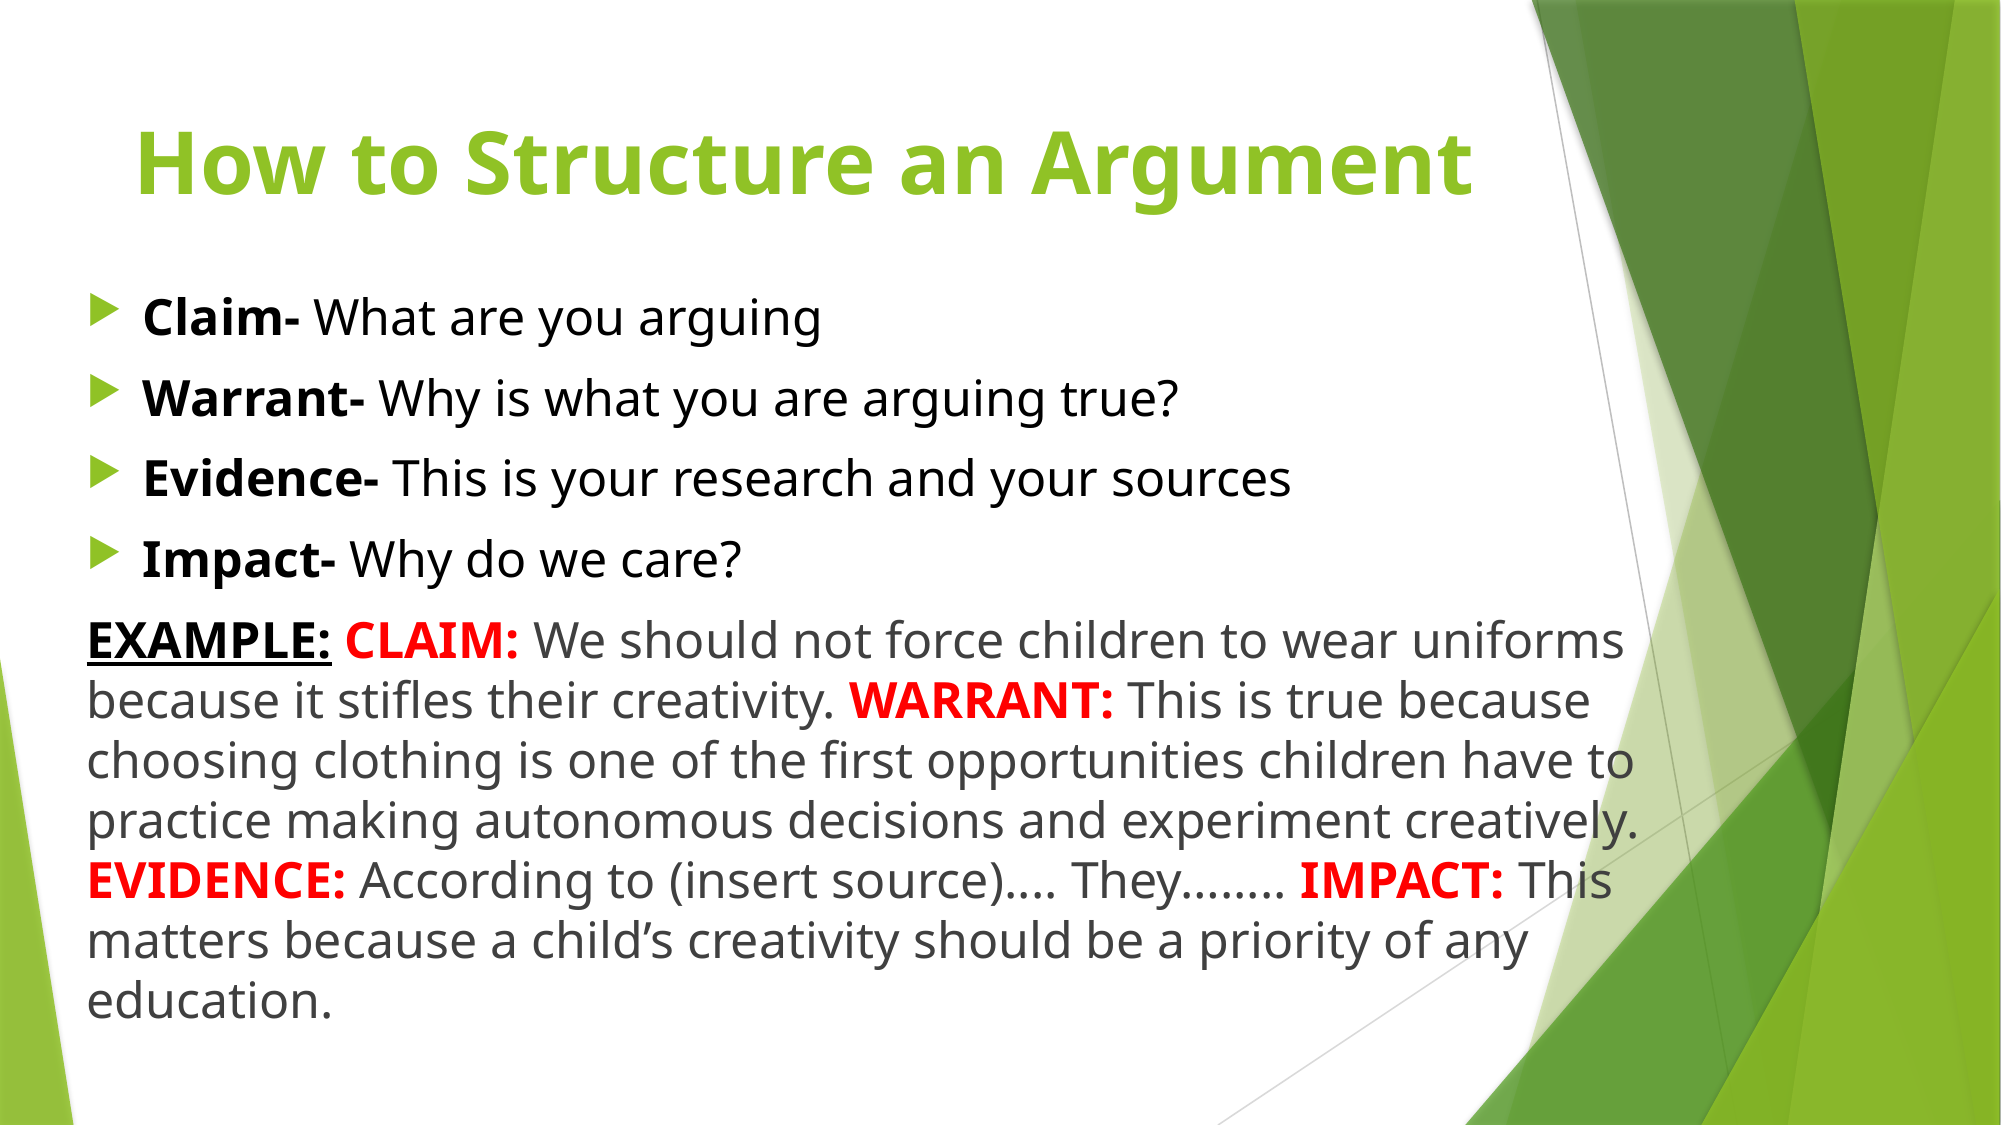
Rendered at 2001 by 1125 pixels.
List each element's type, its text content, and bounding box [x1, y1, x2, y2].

list Claim- What are you arguing Warrant- Why is what you are arguing true? Evidence- This is your research and your sources Impact- Why do we care? EXAMPLE: CLAIM: We should not force children to wear uniforms because it stifles their creativity. WARRANT: This is true because choosing clothing is one of the first opportunities children have to practice making autonomous decisions and experiment creatively. EVIDENCE: According to (insert source).... They…..... IMPACT: This matters because a child’s creativity should be a priority of any education. [71, 277, 1693, 1091]
title How to Structure an Argument [111, 99, 1522, 277]
